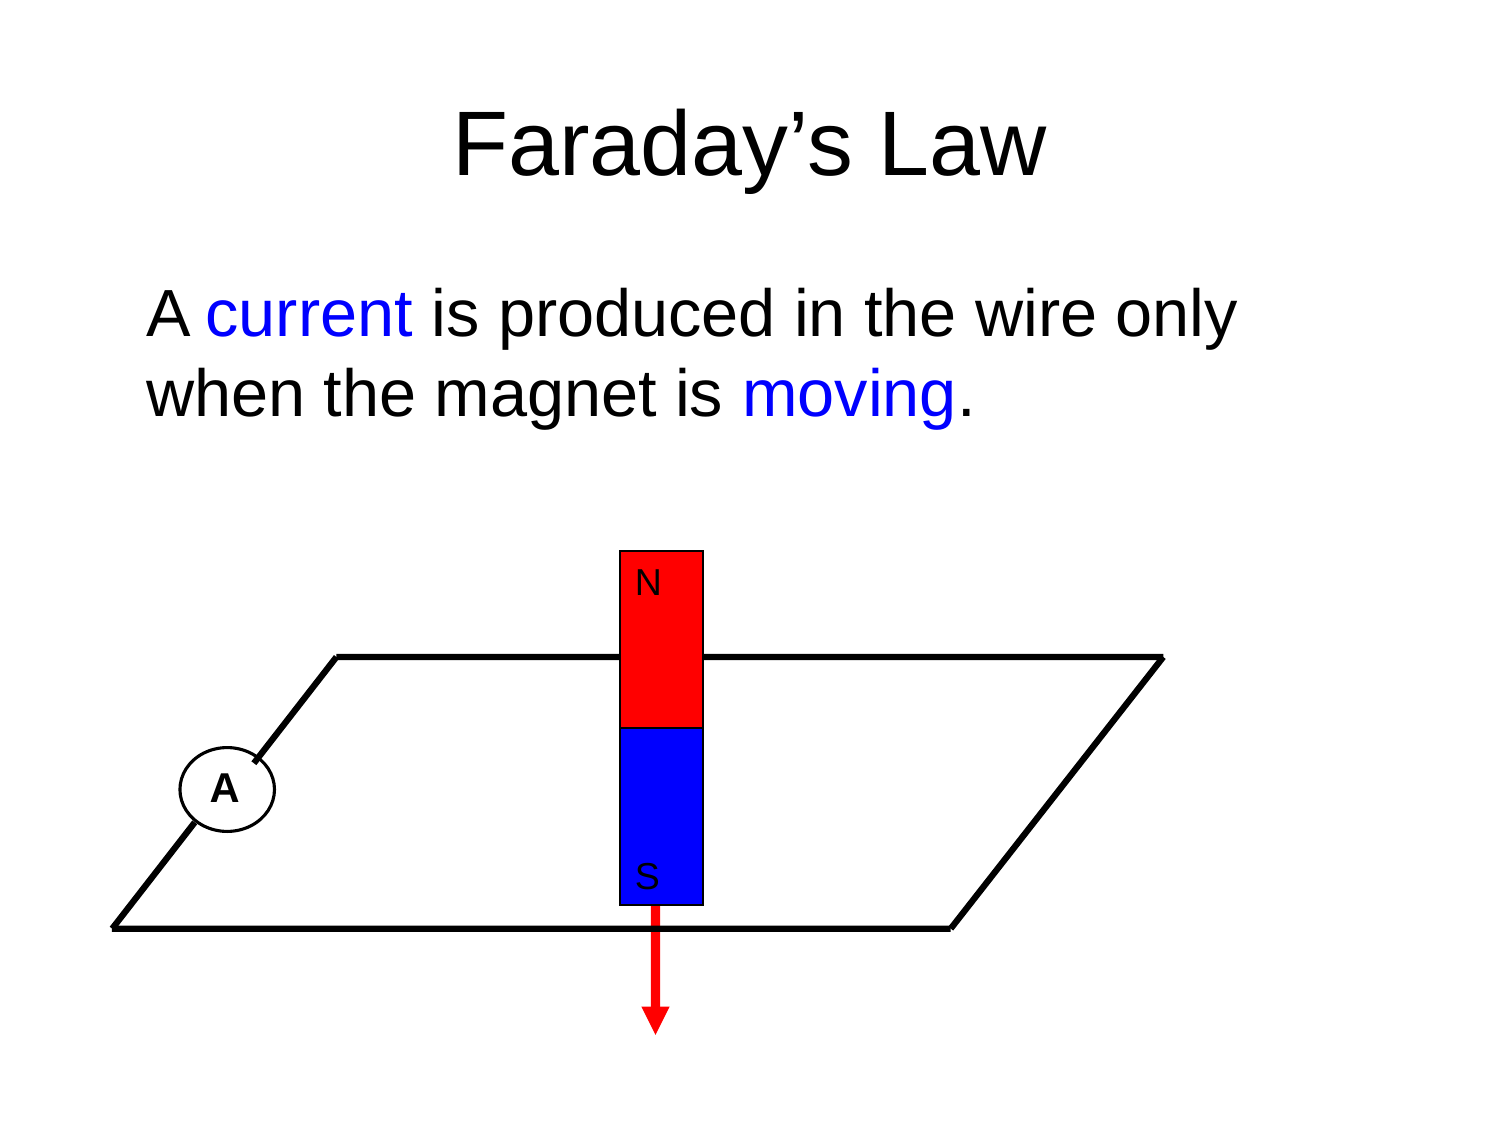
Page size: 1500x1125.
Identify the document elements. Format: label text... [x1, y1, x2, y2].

text_box S [620, 844, 703, 905]
text_box N [620, 550, 703, 611]
text_box [649, 1006, 662, 1035]
title Faraday’s Law [74, 44, 1426, 233]
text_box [179, 747, 290, 832]
text_box [620, 611, 703, 727]
text_box [620, 727, 703, 844]
list A current is produced in the wire only when the magnet is moving. [74, 262, 1426, 1006]
